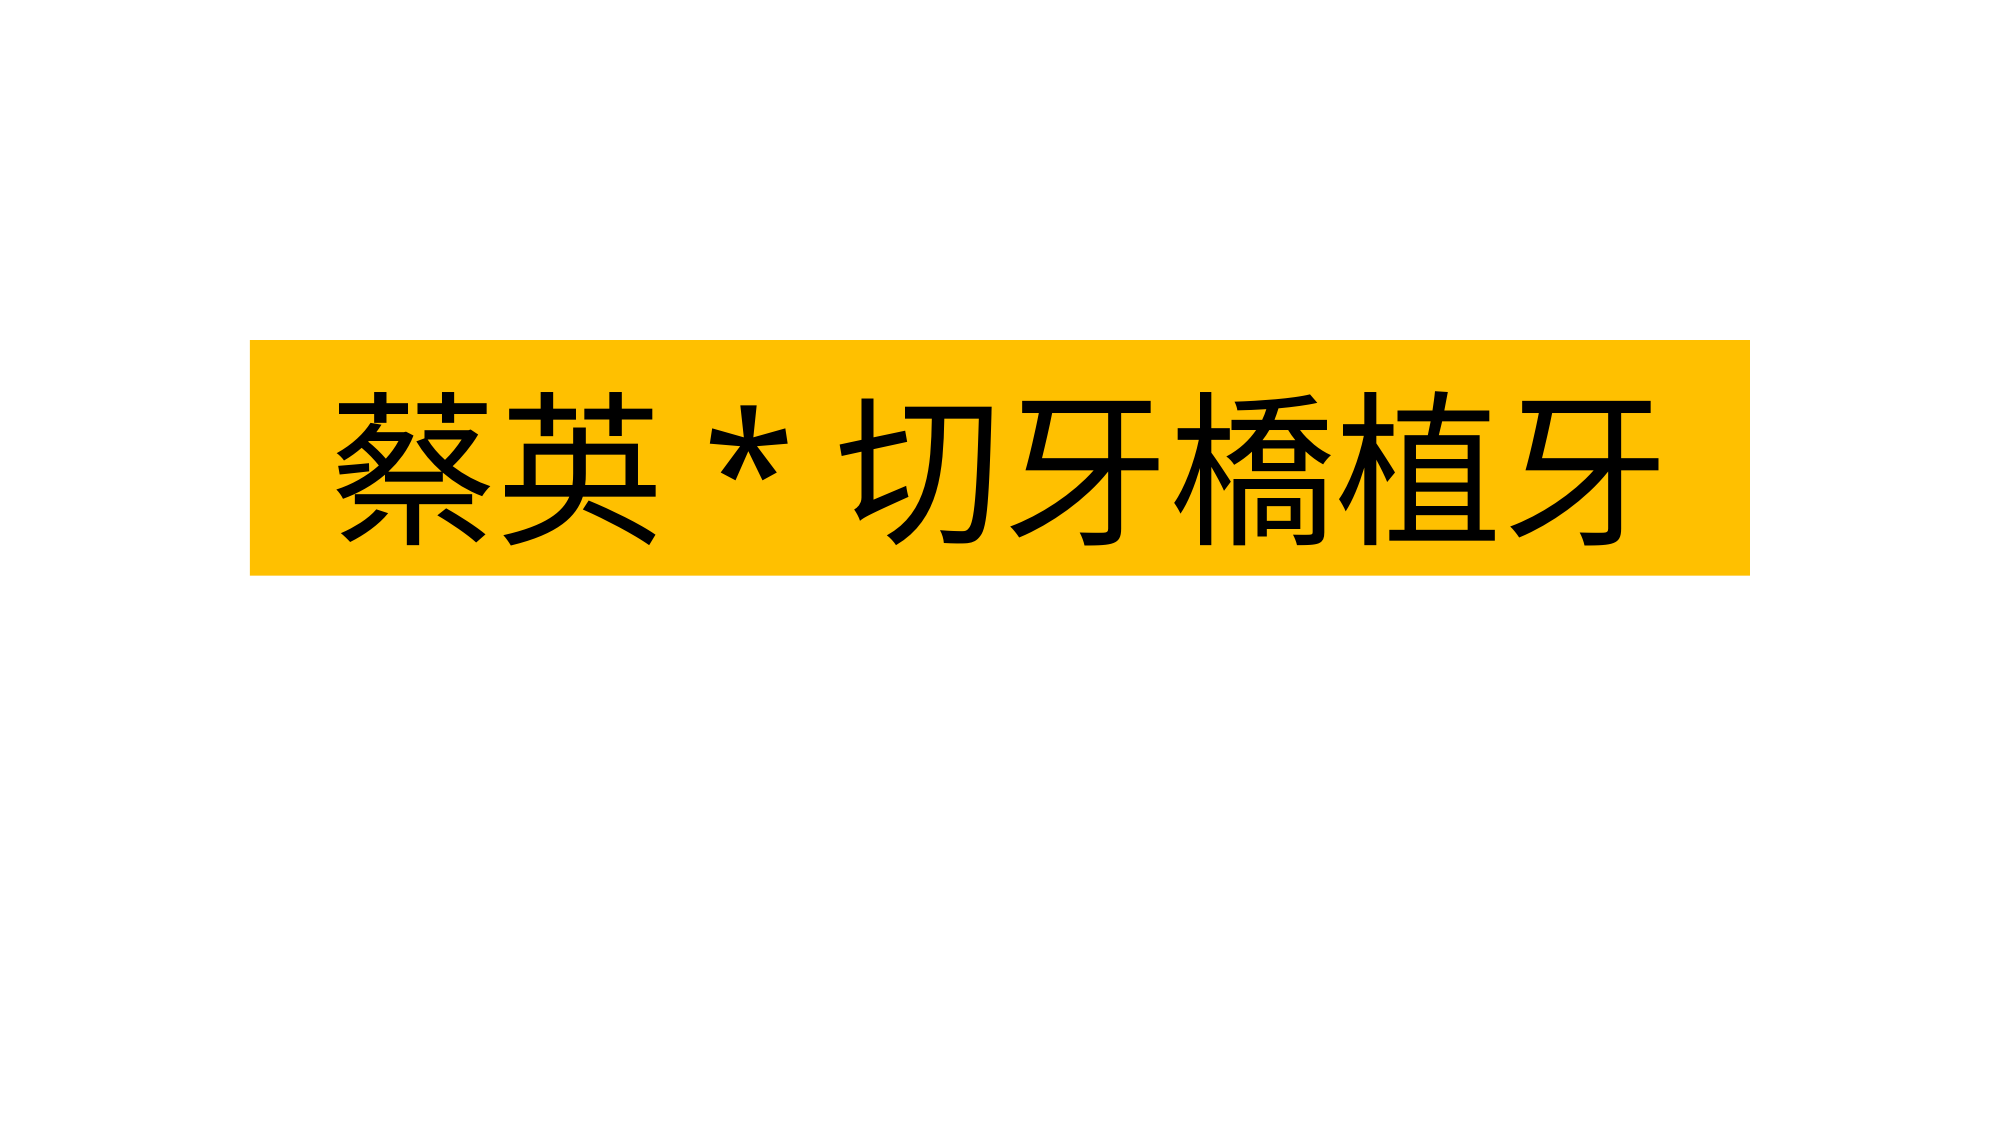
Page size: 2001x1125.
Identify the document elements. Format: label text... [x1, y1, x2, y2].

title 蔡英*切牙橋植牙 [249, 340, 1750, 576]
